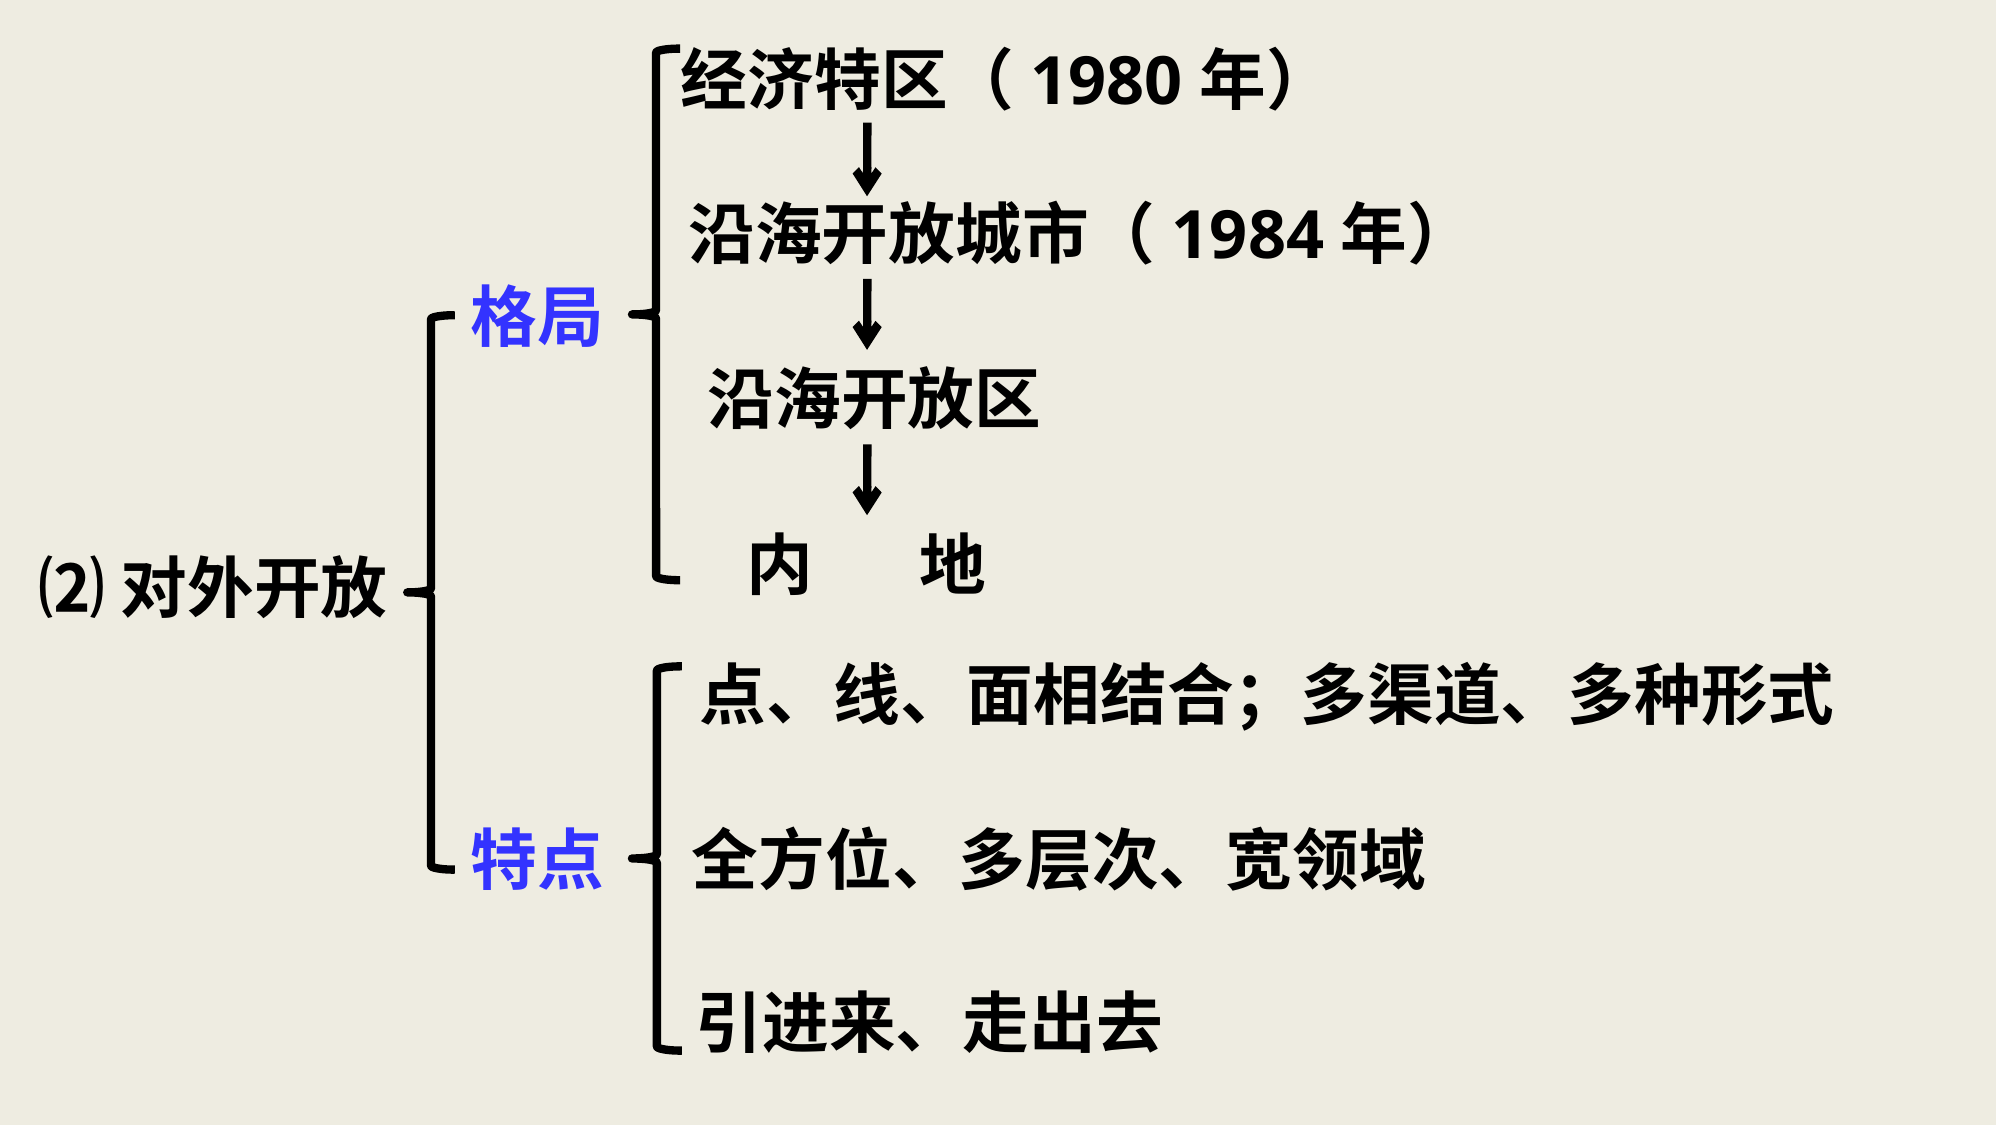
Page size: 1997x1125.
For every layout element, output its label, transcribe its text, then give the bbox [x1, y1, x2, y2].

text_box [714, 444, 1020, 612]
text_box [631, 665, 682, 1052]
text_box ⑵对外开放 [23, 538, 403, 634]
text_box 点、线、面相结合；多渠道、多种形式 [685, 645, 1850, 760]
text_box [454, 266, 620, 907]
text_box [631, 30, 1341, 581]
text_box [406, 314, 449, 871]
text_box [679, 122, 1483, 281]
text_box 引进来、走出去 [680, 973, 1178, 1069]
text_box 全方位、多层次、宽领域 [682, 810, 1442, 906]
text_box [690, 278, 1059, 447]
